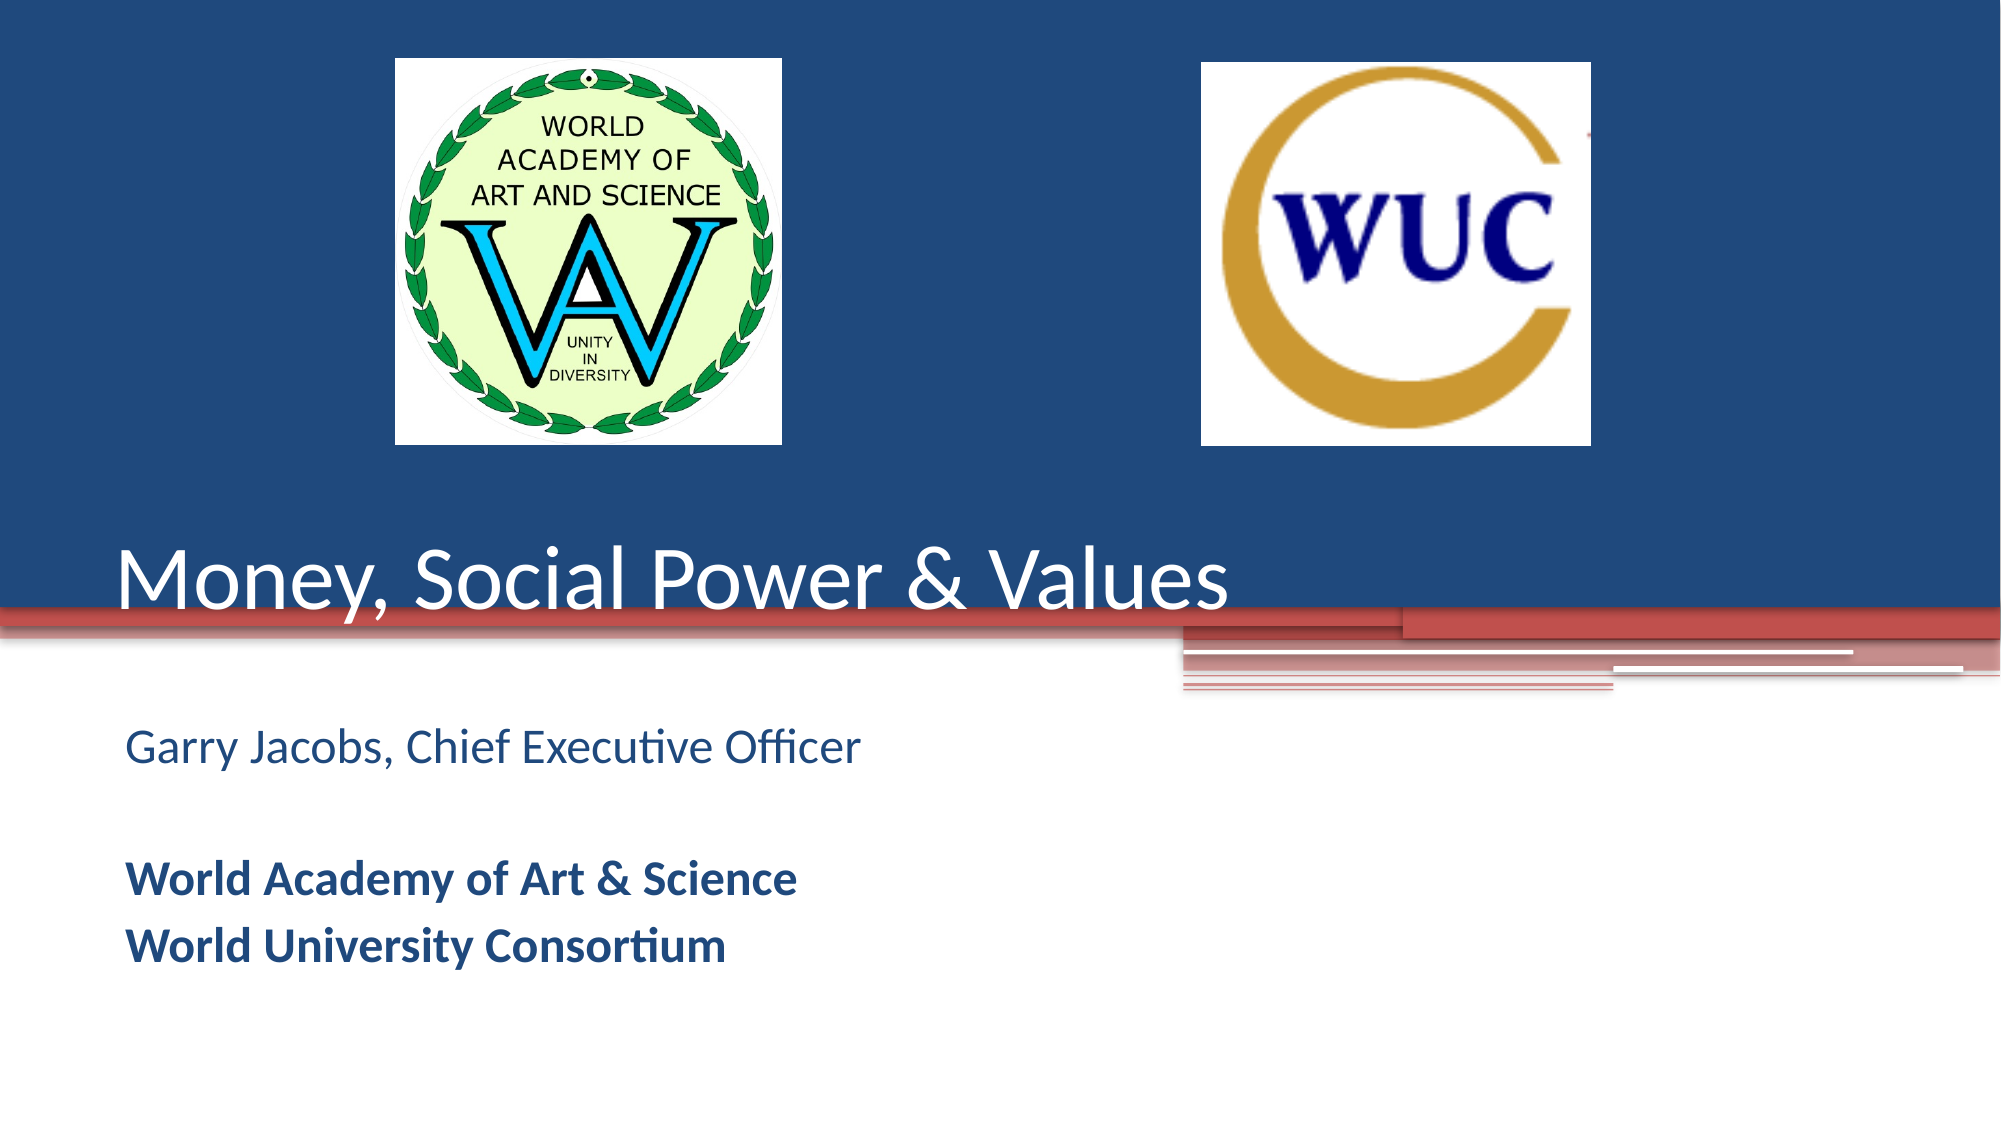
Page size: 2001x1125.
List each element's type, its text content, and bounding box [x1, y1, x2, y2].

title Money, Social Power & Values [99, 394, 1950, 636]
picture [395, 58, 782, 445]
picture [1201, 61, 1591, 446]
subtitle Garry Jacobs, Chief Executive Officer World Academy of Art & Science World University Consortium [99, 639, 1184, 1070]
